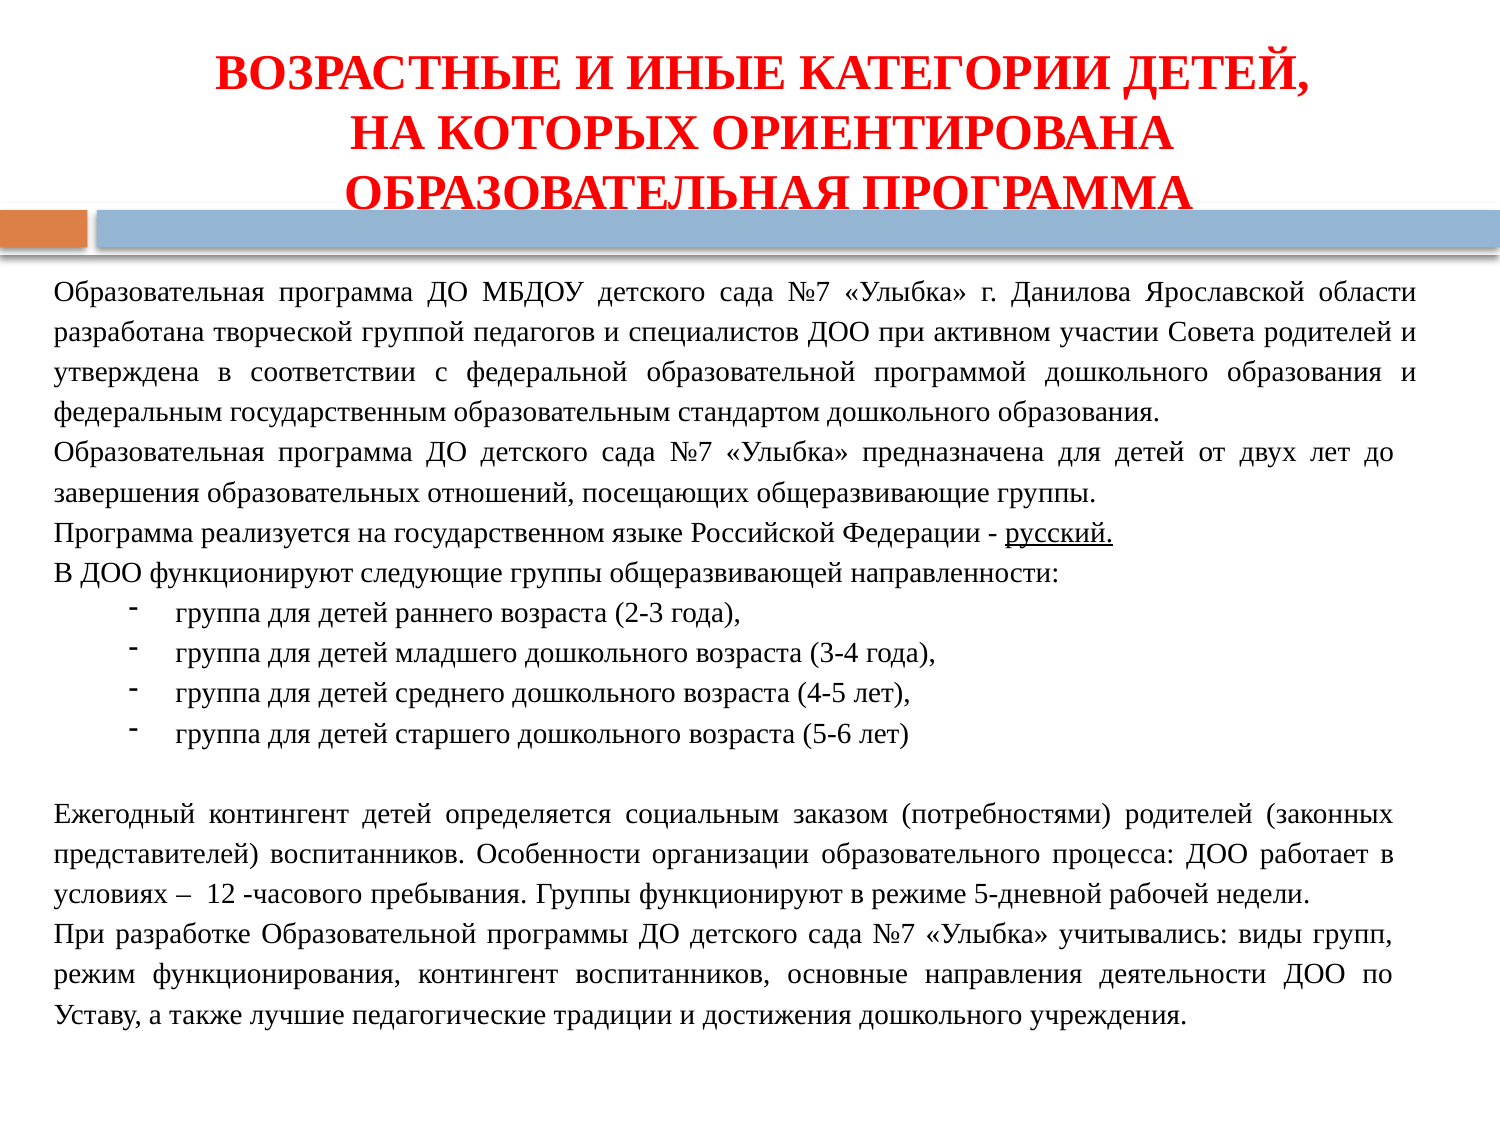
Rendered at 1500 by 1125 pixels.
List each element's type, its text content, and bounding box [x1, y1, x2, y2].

text_box Образовательная программа ДО МБДОУ детского сада №7 «Улыбка» г. Данилова Ярославской области разработана творческой группой педагогов и специалистов ДОО при активном участии Совета родителей и утверждена в соответствии с федеральной образовательной программой дошкольного образования и федеральным государственным образовательным стандартом дошкольного образования. Образовательная программа ДО детского сада №7 «Улыбка» предназначена для детей от двух лет до завершения образовательных отношений, посещающих общеразвивающие группы. Программа реализуется на государственном языке Российской Федерации - русский. В ДОО функционируют следующие группы общеразвивающей направленности: группа для детей раннего возраста (2-3 года), группа для детей младшего дошкольного возраста (3-4 года), группа для детей среднего дошкольного возраста (4-5 лет), группа для детей старшего дошкольного возраста (5-6 лет) Ежегодный контингент детей определяется социальным заказом (потребностями) родителей (законных представителей) воспитанников. Особенности организации образовательного процесса: ДОО работает в условиях – 12 -часового пребывания. Группы функционируют в режиме 5-дневной рабочей недели. При разработке Образовательной программы ДО детского сада №7 «Улыбка» учитывались: виды групп, режим функционирования, контингент воспитанников, основные направления деятельности ДОО по Уставу, а также лучшие педагогические традиции и достижения дошкольного учреждения. [38, 259, 1433, 1038]
title ВОЗРАСТНЫЕ И ИНЫЕ КАТЕГОРИИ ДЕТЕЙ, НА КОТОРЫХ ОРИЕНТИРОВАНА ОБРАЗОВАТЕЛЬНАЯ ПРОГРАММА [100, 78, 1438, 241]
